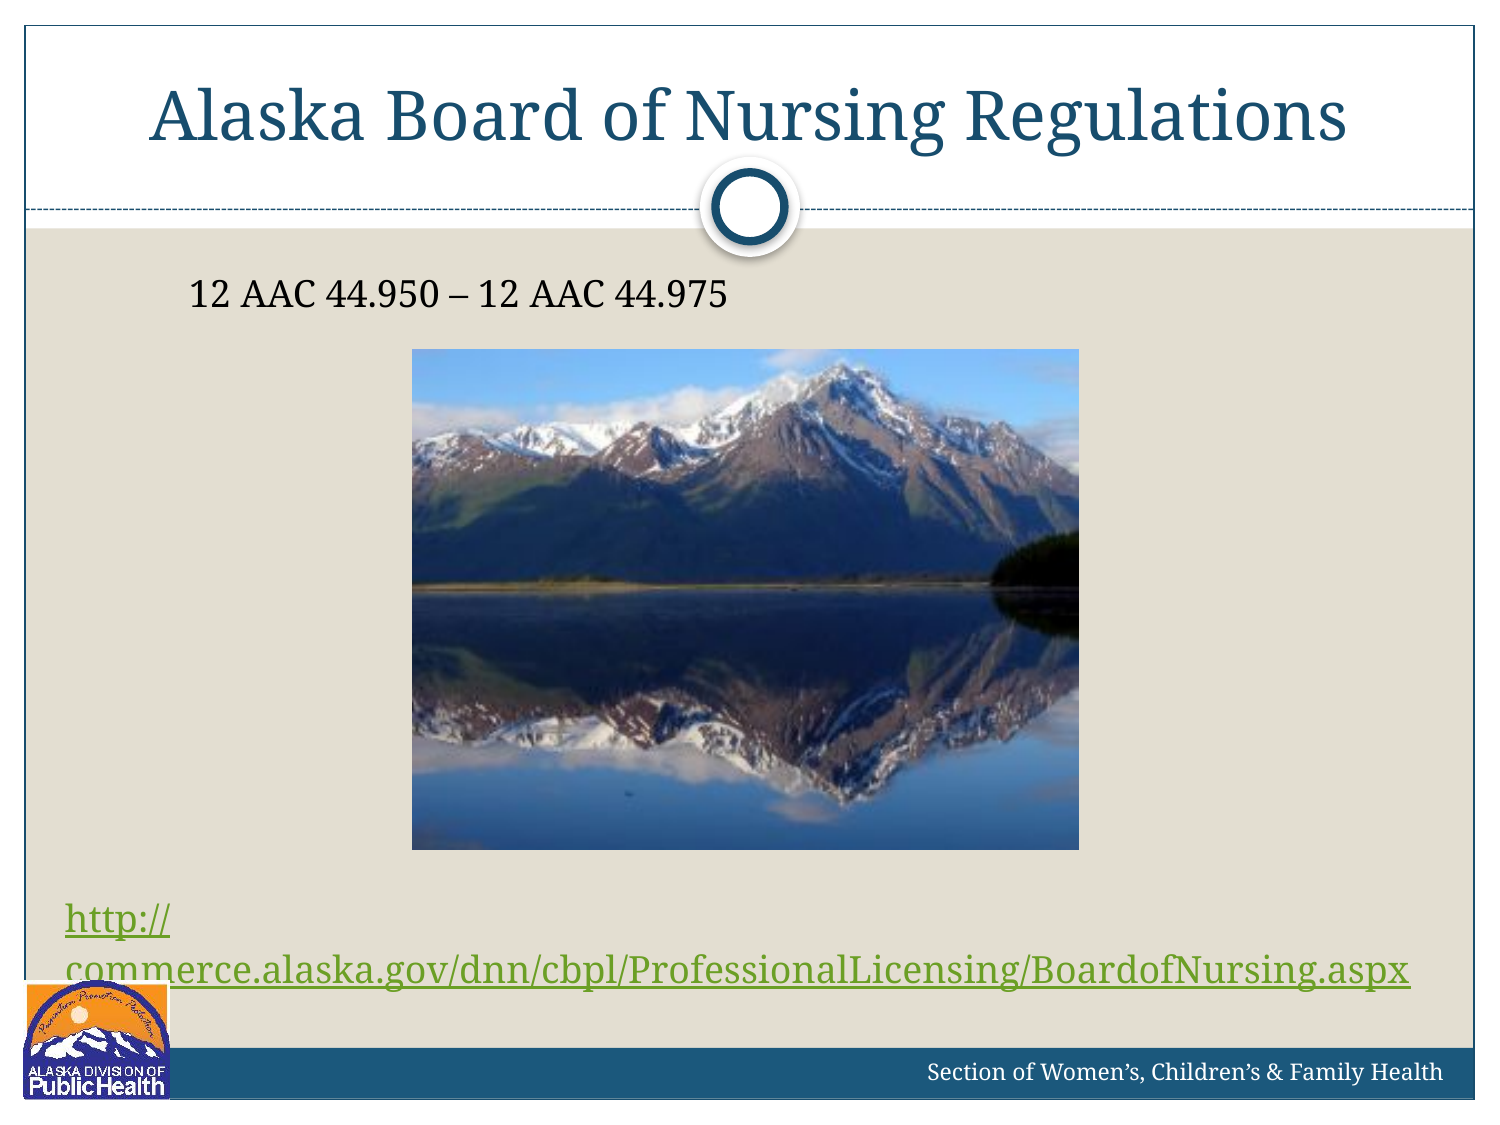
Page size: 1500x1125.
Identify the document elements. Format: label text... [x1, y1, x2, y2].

title Alaska Board of Nursing Regulations [49, 37, 1450, 162]
text_box Section of Women’s, Children’s & Family Health [912, 1050, 1463, 1093]
text_box 12 AAC 44.950 – 12 AAC 44.975 [174, 262, 745, 323]
text_box http://commerce.alaska.gov/dnn/cbpl/ProfessionalLicensing/BoardofNursing.aspx [49, 887, 1475, 1050]
picture [23, 980, 170, 1101]
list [412, 349, 1079, 850]
